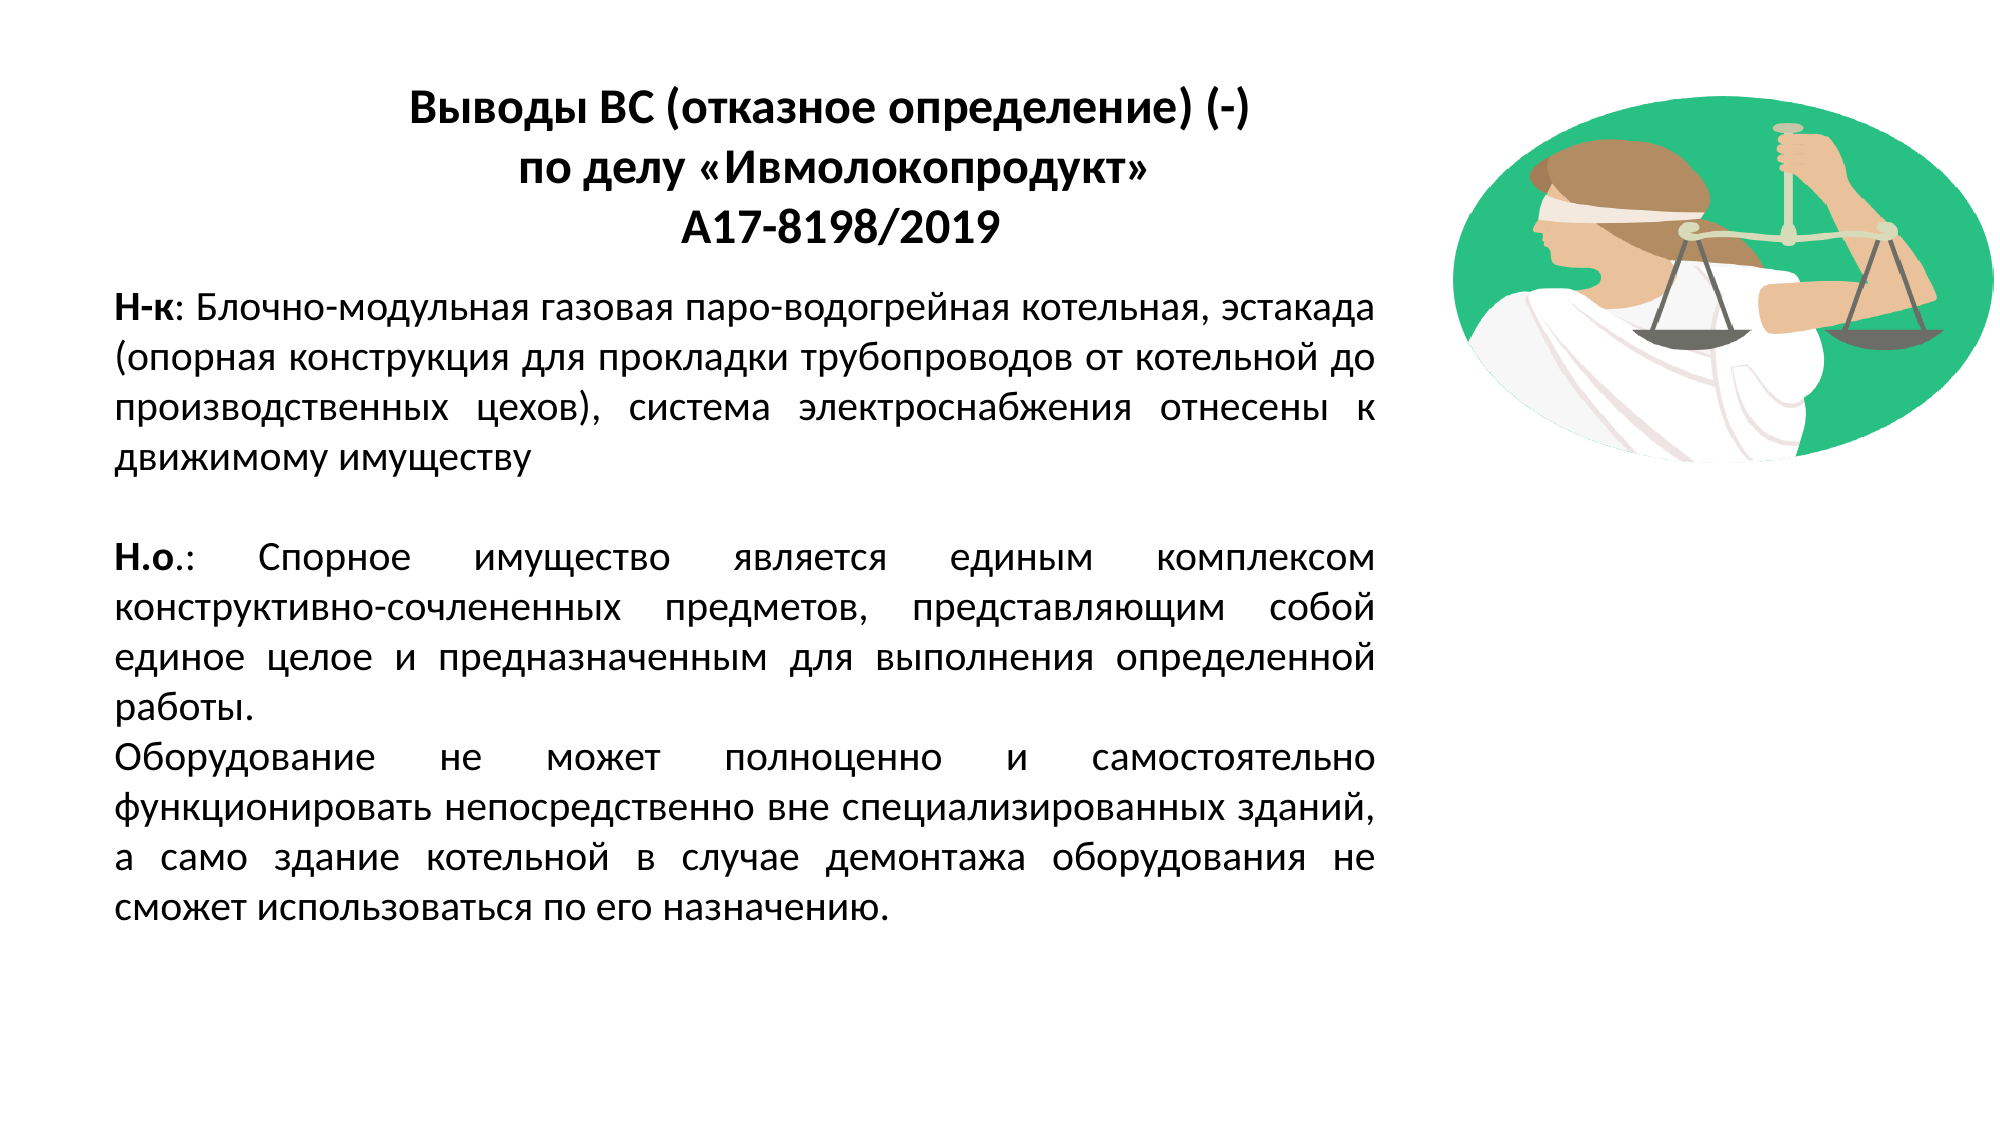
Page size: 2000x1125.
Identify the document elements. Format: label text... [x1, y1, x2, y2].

text_box Выводы ВС (отказное определение) (-) по делу «Ивмолокопродукт» А17-8198/2019 [0, 66, 1724, 262]
text_box Н-к: Блочно-модульная газовая паро-водогрейная котельная, эстакада (опорная конструкция для прокладки трубопроводов от котельной до производственных цехов), система электроснабжения отнесены к движимому имуществу Н.о.: Спорное имущество является единым комплексом конструктивно-сочлененных предметов, представляющим собой единое целое и предназначенным для выполнения определенной работы. Оборудование не может полноценно и самостоятельно функционировать непосредственно вне специализированных зданий, а само здание котельной в случае демонтажа оборудования не сможет использоваться по его назначению. [99, 271, 1391, 937]
picture [1453, 95, 1994, 464]
